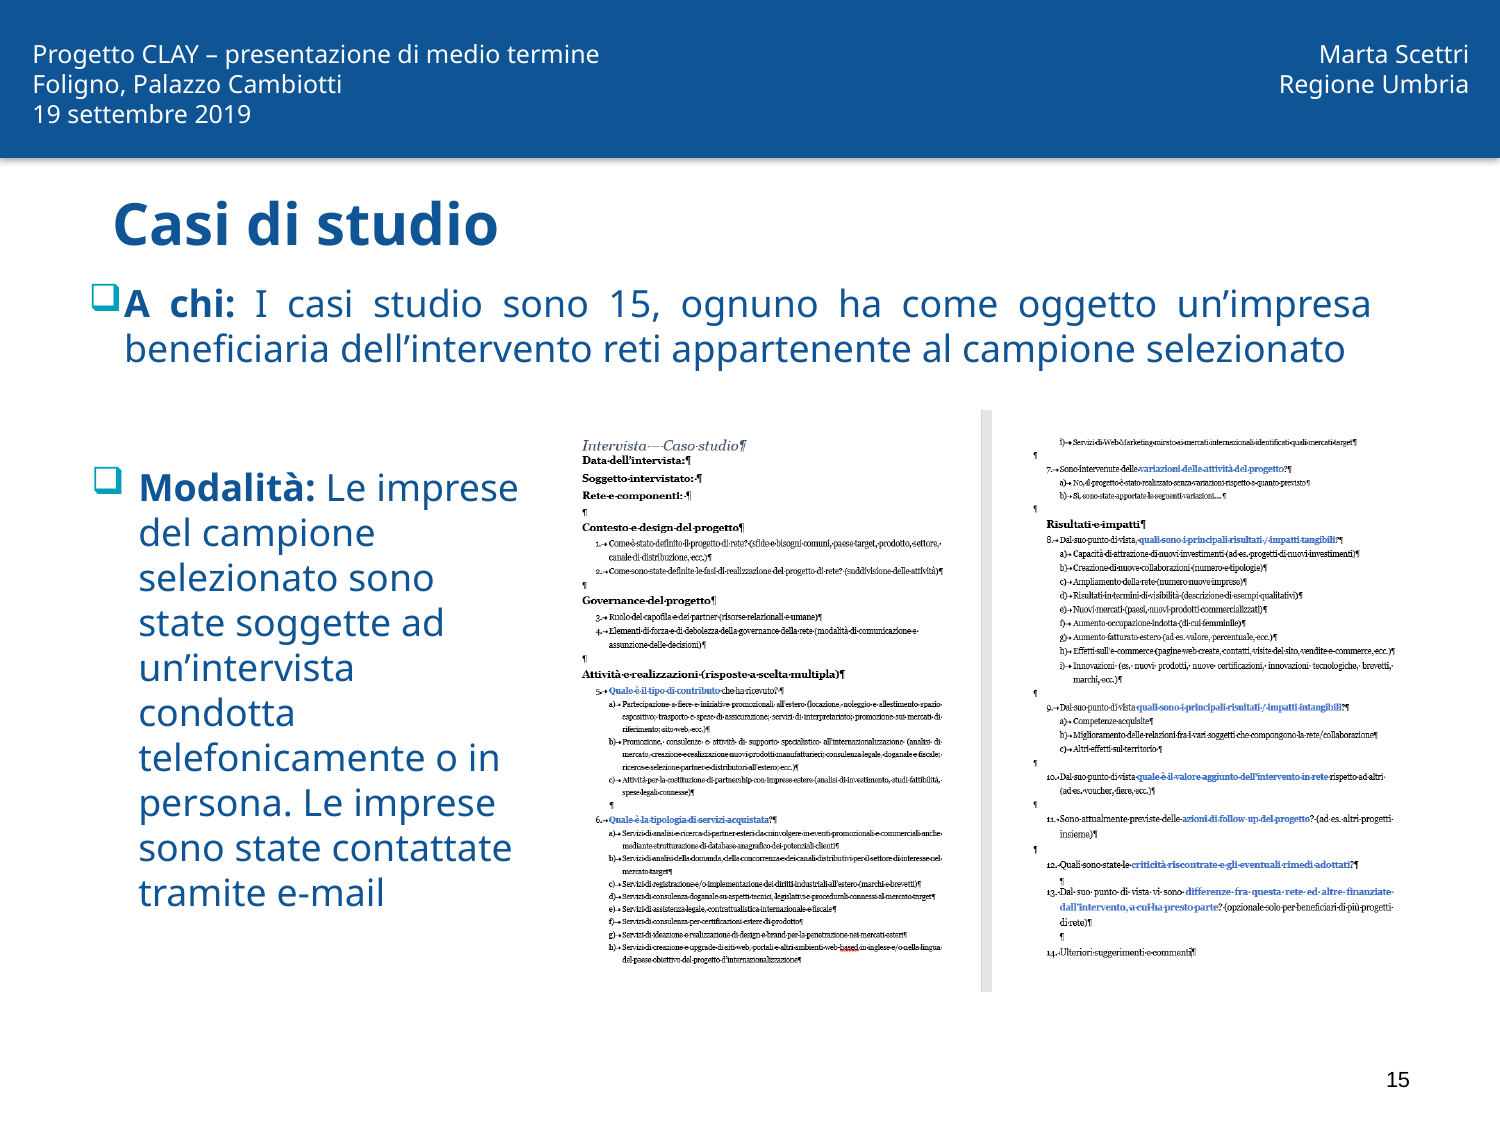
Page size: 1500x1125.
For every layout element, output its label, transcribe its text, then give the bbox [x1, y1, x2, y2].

title Casi di studio [53, 189, 1414, 256]
text_box A chi: I casi studio sono 15, ognuno ha come oggetto un’impresa beneficiaria dell’intervento reti appartenente al campione selezionato [17, 272, 1388, 393]
text_box Modalità: Le imprese del campione selezionato sono state soggette ad un’intervista condotta telefonicamente o in persona. Le imprese sono state contattate tramite e-mail [76, 456, 538, 921]
picture [543, 409, 1431, 993]
slide_number 15 [1074, 1058, 1425, 1103]
text_box Progetto CLAY – presentazione di medio termine Foligno, Palazzo Cambiotti 19 settembre 2019 [17, 31, 703, 136]
text_box Marta Scettri Regione Umbria [844, 31, 1485, 106]
